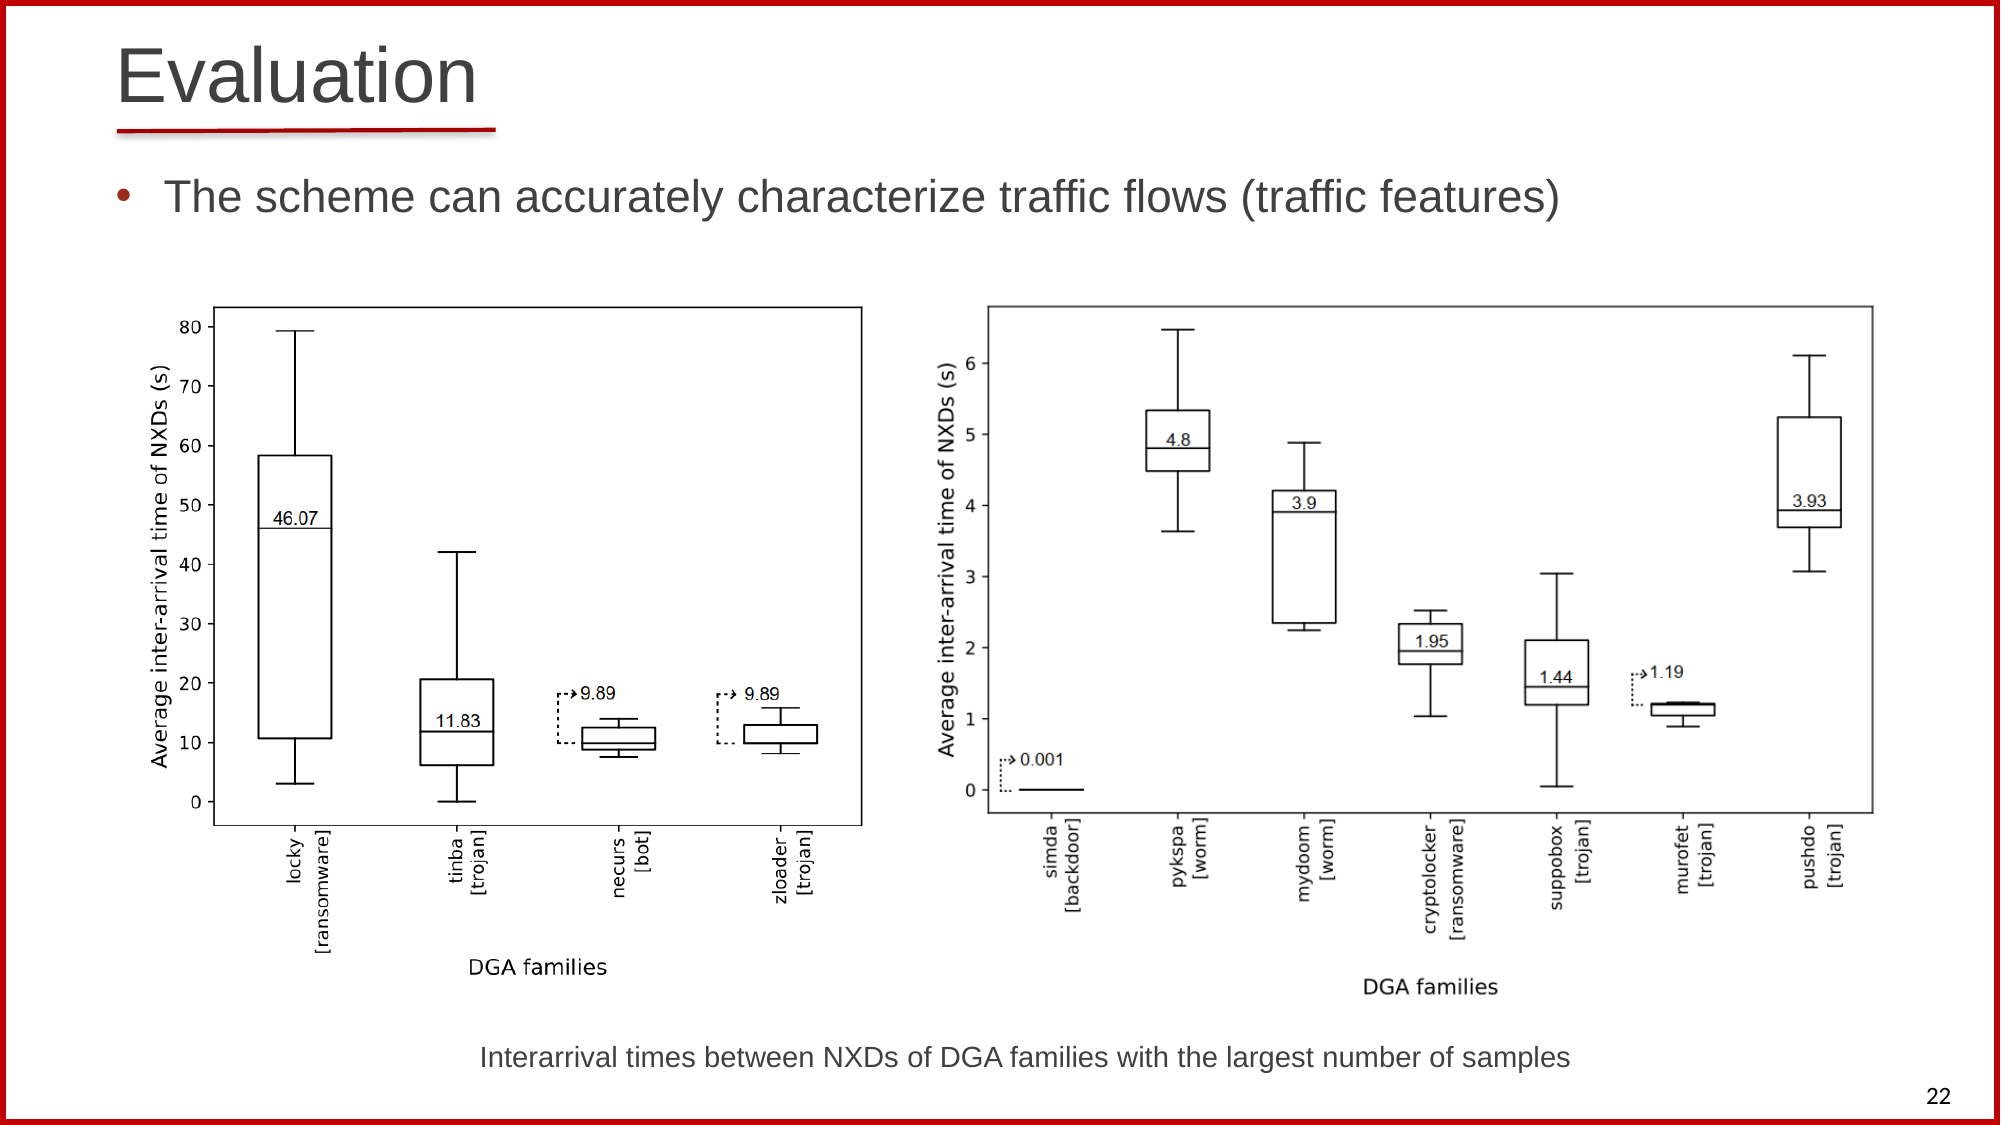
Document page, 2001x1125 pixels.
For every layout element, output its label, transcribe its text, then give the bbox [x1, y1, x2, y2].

text_box Interarrival times between NXDs of DGA families with the largest number of samples [211, 1030, 1841, 1081]
picture [138, 294, 869, 988]
text_box [0, 0, 2000, 1125]
picture [926, 295, 1881, 1005]
slide_number 22 [1733, 1077, 1967, 1113]
